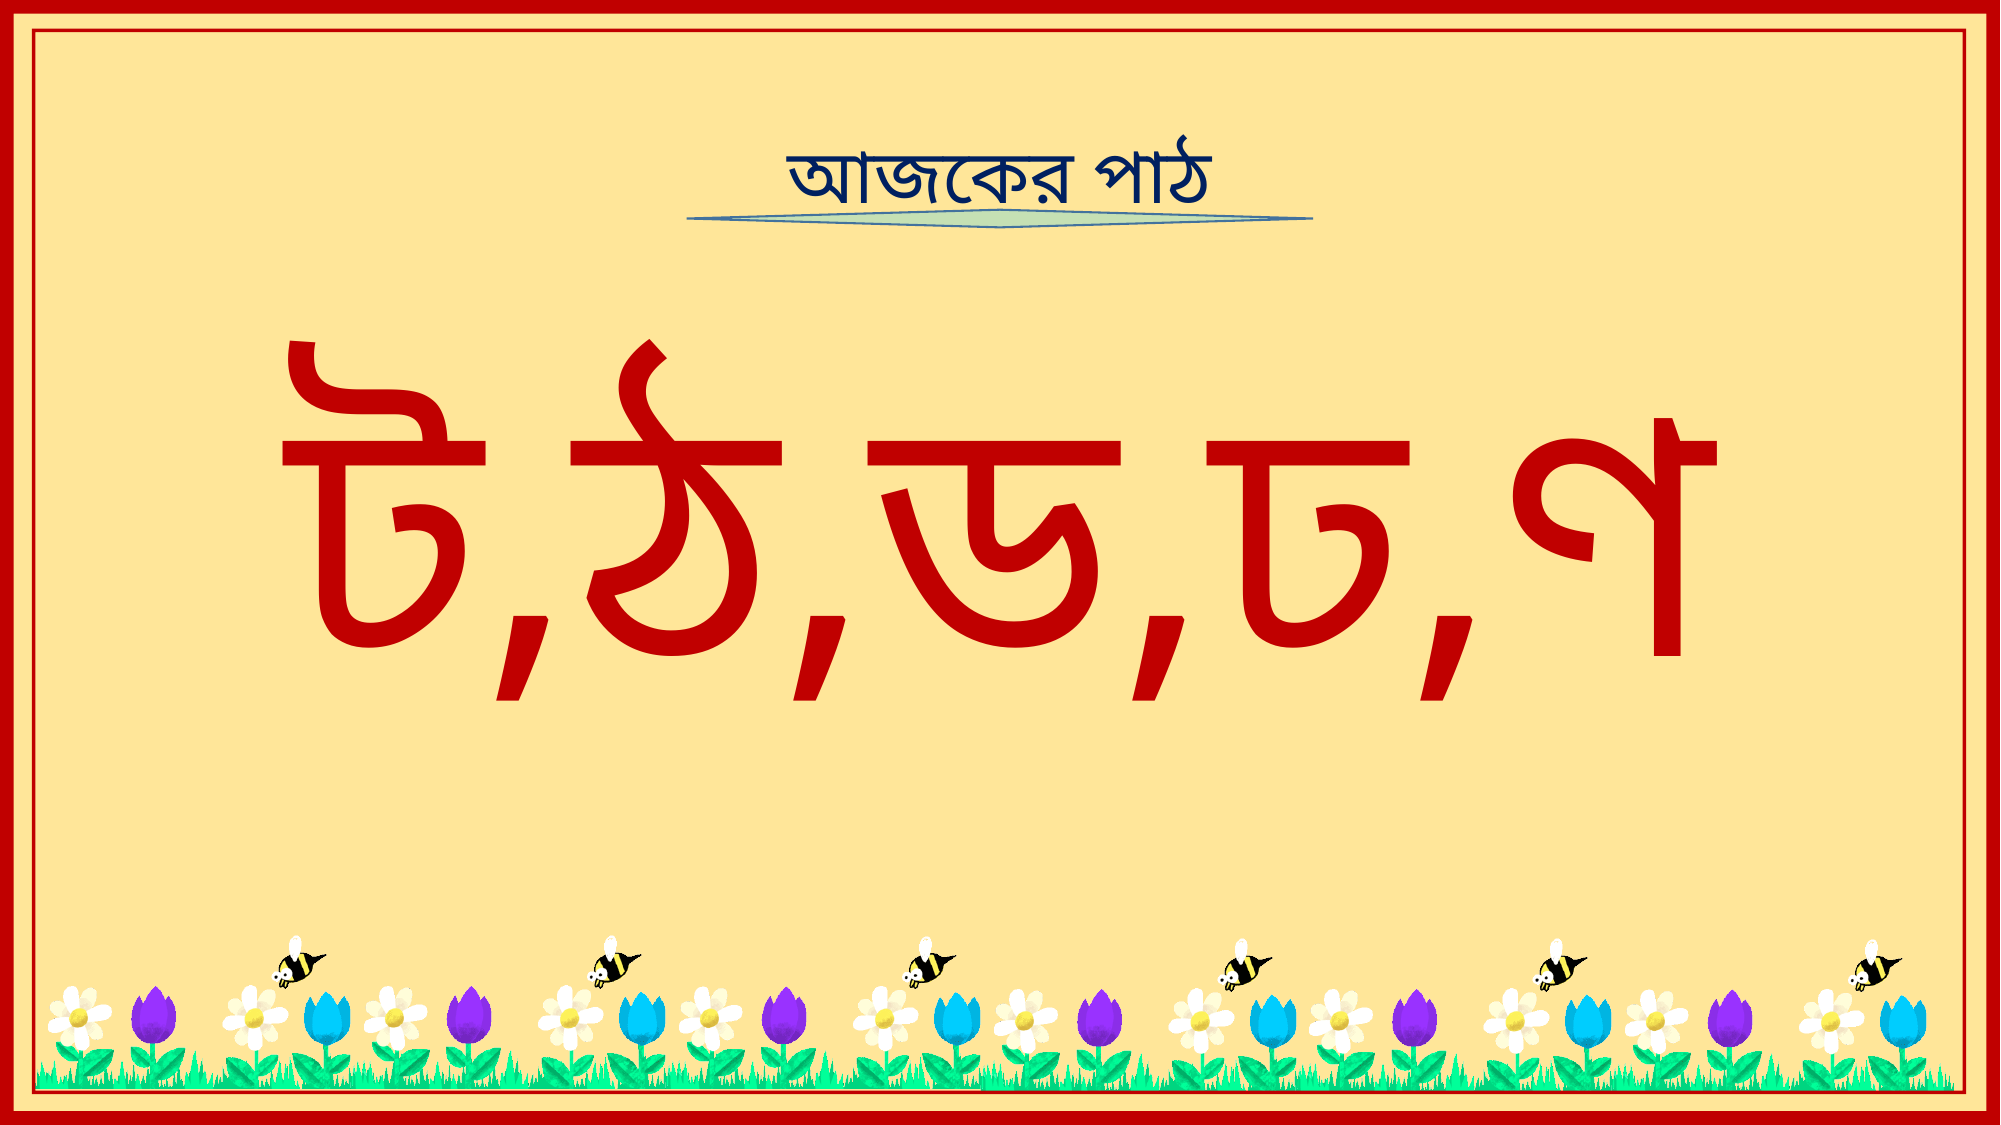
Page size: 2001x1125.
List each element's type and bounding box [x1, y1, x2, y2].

text_box [0, 0, 2000, 1125]
